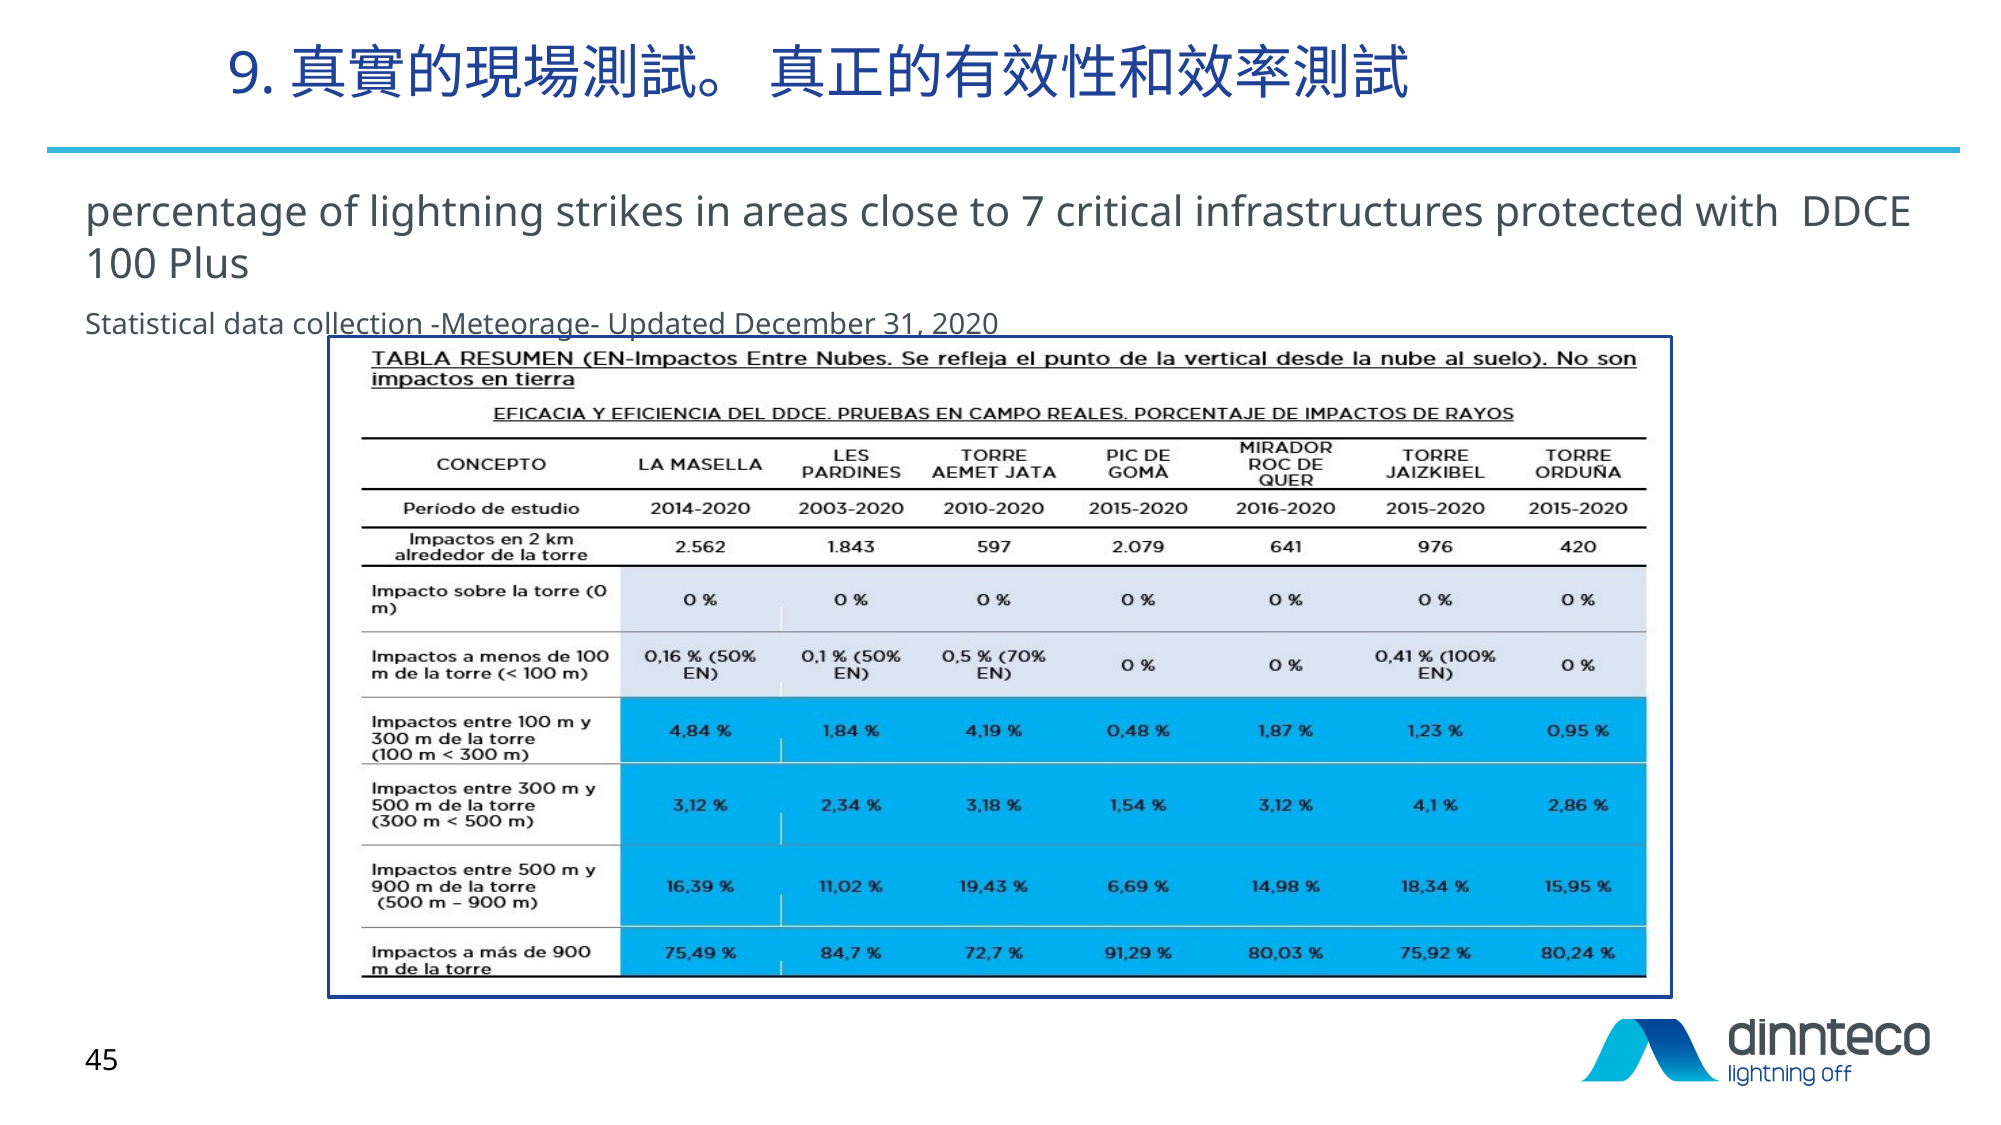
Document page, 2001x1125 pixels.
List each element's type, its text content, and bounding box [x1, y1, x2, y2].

text_box [1580, 1019, 1930, 1086]
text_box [327, 336, 1673, 998]
text_box percentage of lightning strikes in areas close to 7 critical infrastructures protected with DDCE 100 Plus Statistical data collection -Meteorage- Updated December 31, 2020 [83, 173, 1917, 341]
slide_number 45 [78, 1038, 132, 1125]
text_box 9.真實的現場測試。 真正的有效性和效率測試 [224, 33, 1817, 106]
